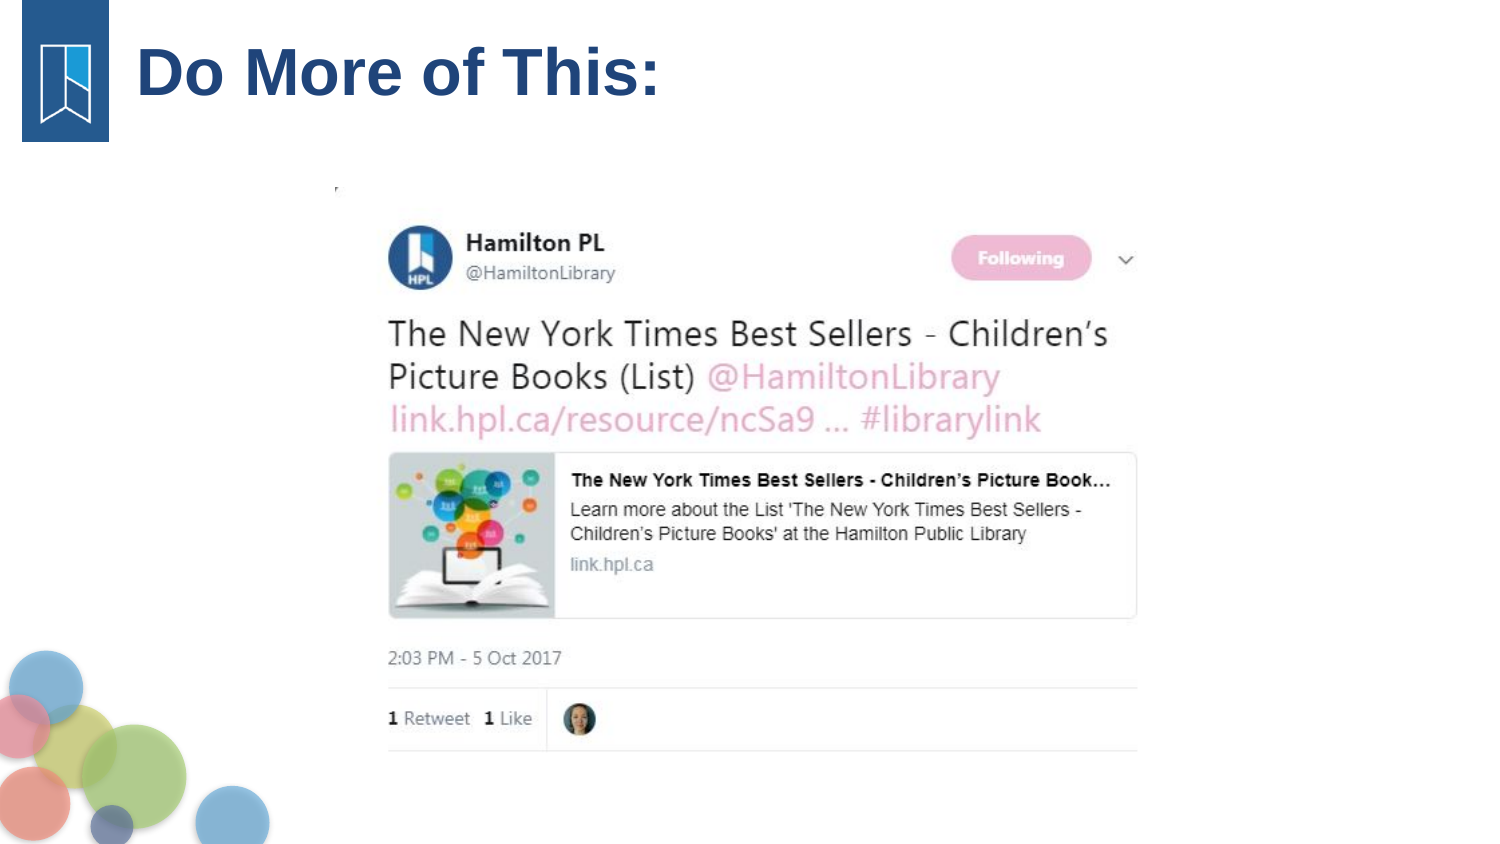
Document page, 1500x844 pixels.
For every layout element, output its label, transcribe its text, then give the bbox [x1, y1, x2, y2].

list Do More of This: [136, 37, 1041, 111]
picture [335, 186, 1187, 753]
picture [22, 0, 109, 142]
